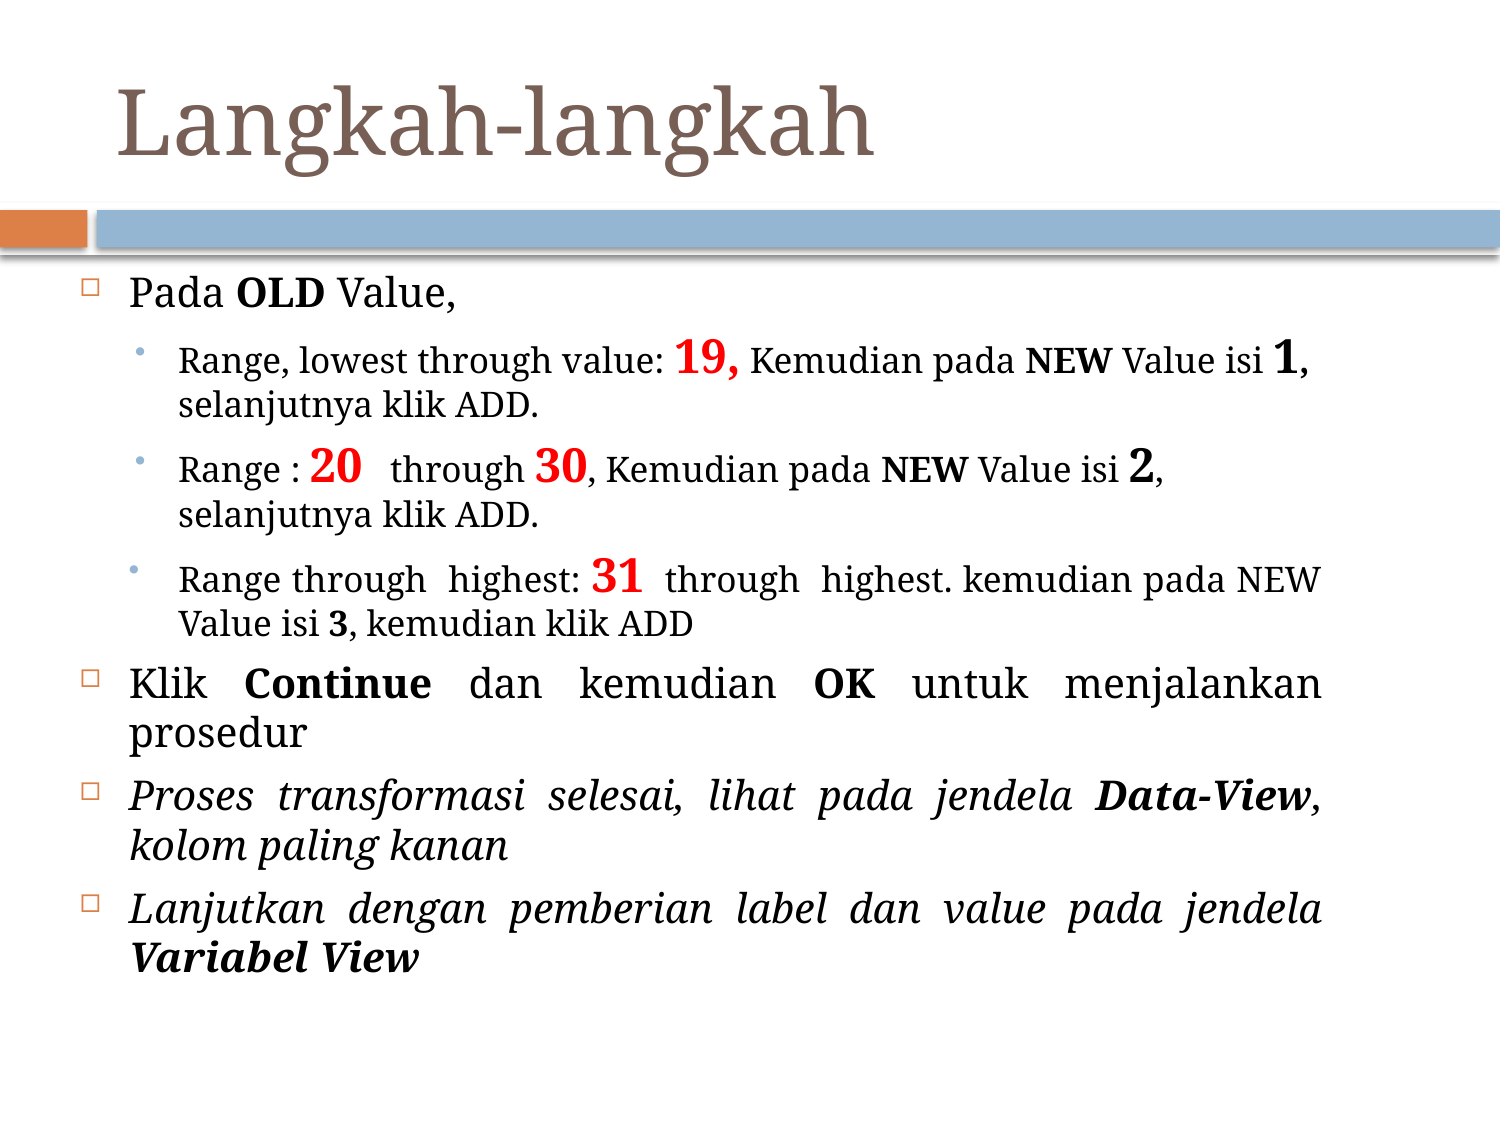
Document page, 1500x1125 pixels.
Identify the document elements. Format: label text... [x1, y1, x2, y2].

title Langkah-langkah [100, 37, 1438, 200]
list Pada OLD Value, Range, lowest through value: 19, Kemudian pada NEW Value isi 1, selanjutnya klik ADD. Range : 20 through 30, Kemudian pada NEW Value isi 2, selanjutnya klik ADD. Range through highest: 31 through highest. kemudian pada NEW Value isi 3, kemudian klik ADD Klik Continue dan kemudian OK untuk menjalankan prosedur Proses transformasi selesai, lihat pada jendela Data-View, kolom paling kanan Lanjutkan dengan pemberian label dan value pada jendela Variabel View [64, 258, 1338, 1002]
